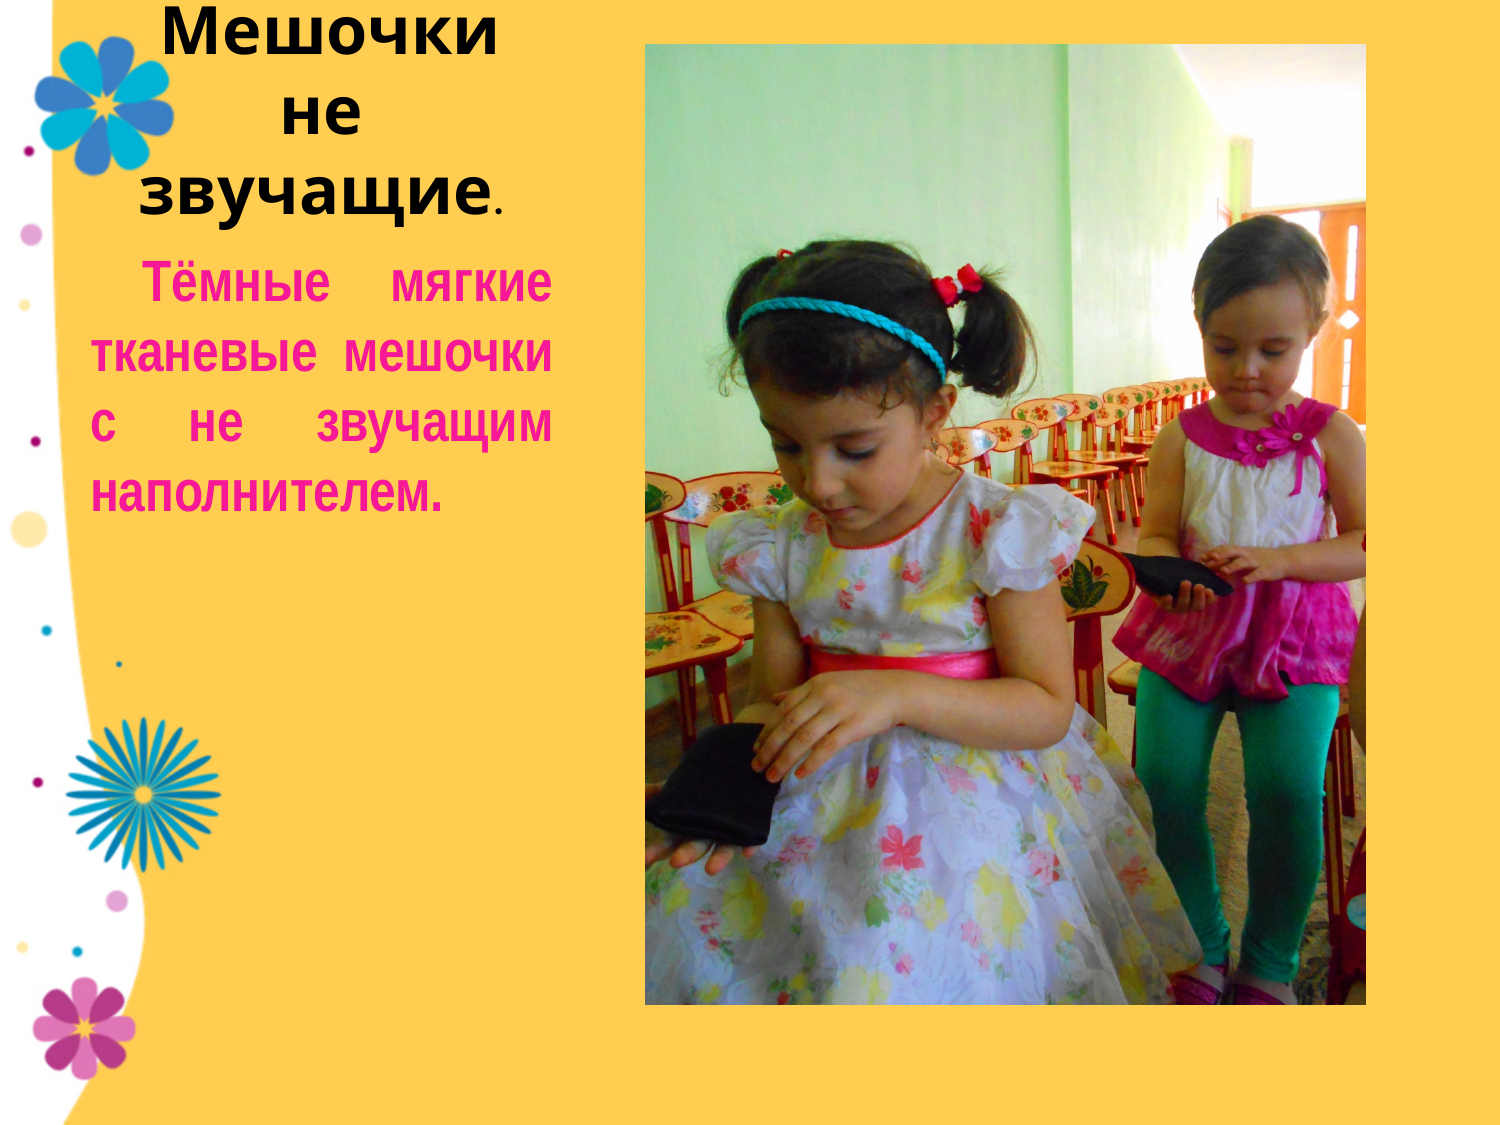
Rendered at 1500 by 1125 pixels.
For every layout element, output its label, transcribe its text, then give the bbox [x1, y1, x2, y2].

picture [0, 0, 1500, 1125]
title Мешочки не звучащие. [75, 44, 569, 235]
list Тёмные мягкие тканевые мешочки с не звучащим наполнителем. [75, 235, 569, 1005]
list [645, 44, 1366, 1006]
